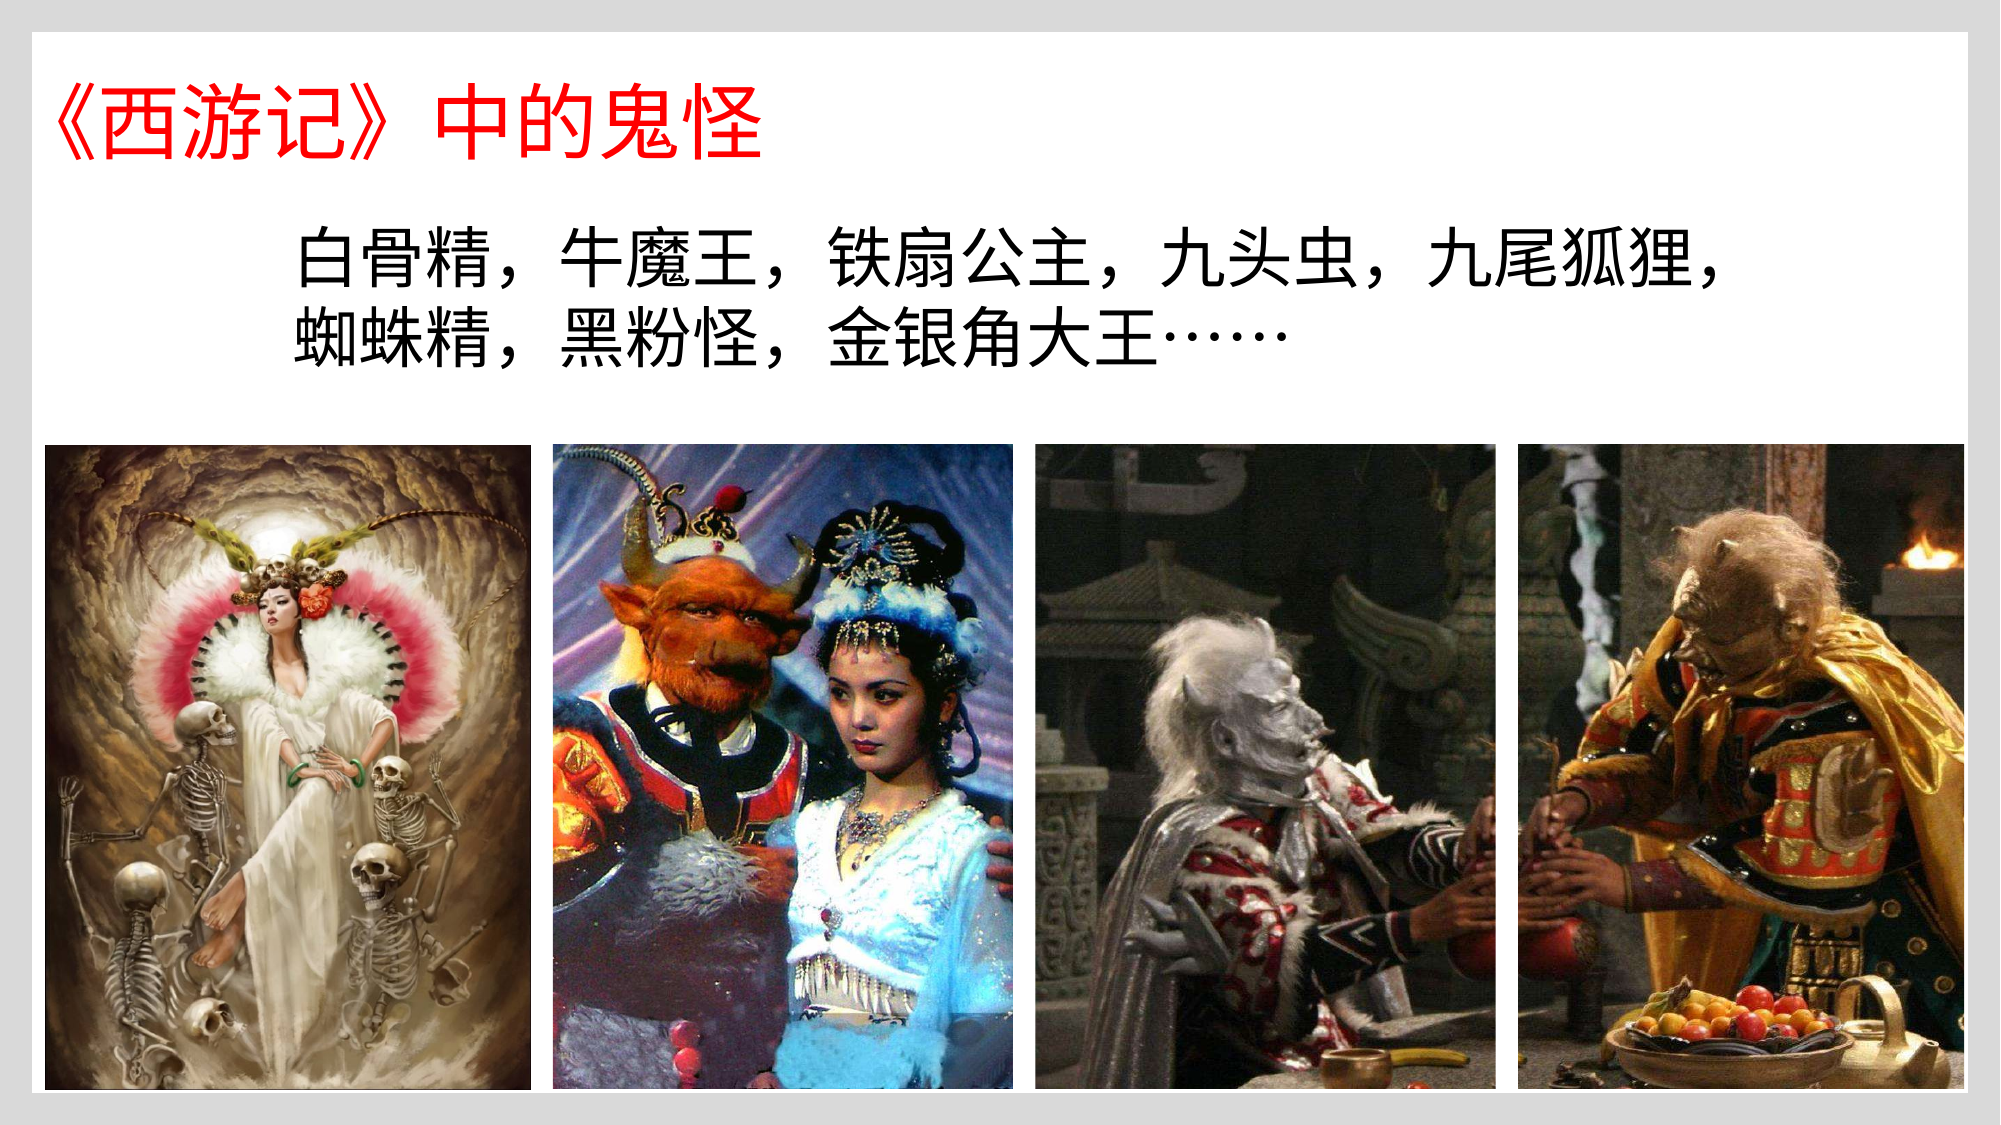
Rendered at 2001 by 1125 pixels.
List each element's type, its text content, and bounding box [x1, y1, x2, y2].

text_box 《西游记》中的鬼怪 [0, 63, 822, 178]
picture [552, 444, 1013, 1089]
text_box 白骨精，牛魔王，铁扇公主，九头虫，九尾狐狸，蜘蛛精，黑粉怪，金银角大王…… [277, 208, 1756, 384]
picture [1035, 444, 1496, 1089]
picture [1517, 444, 1965, 1089]
picture [45, 445, 531, 1090]
